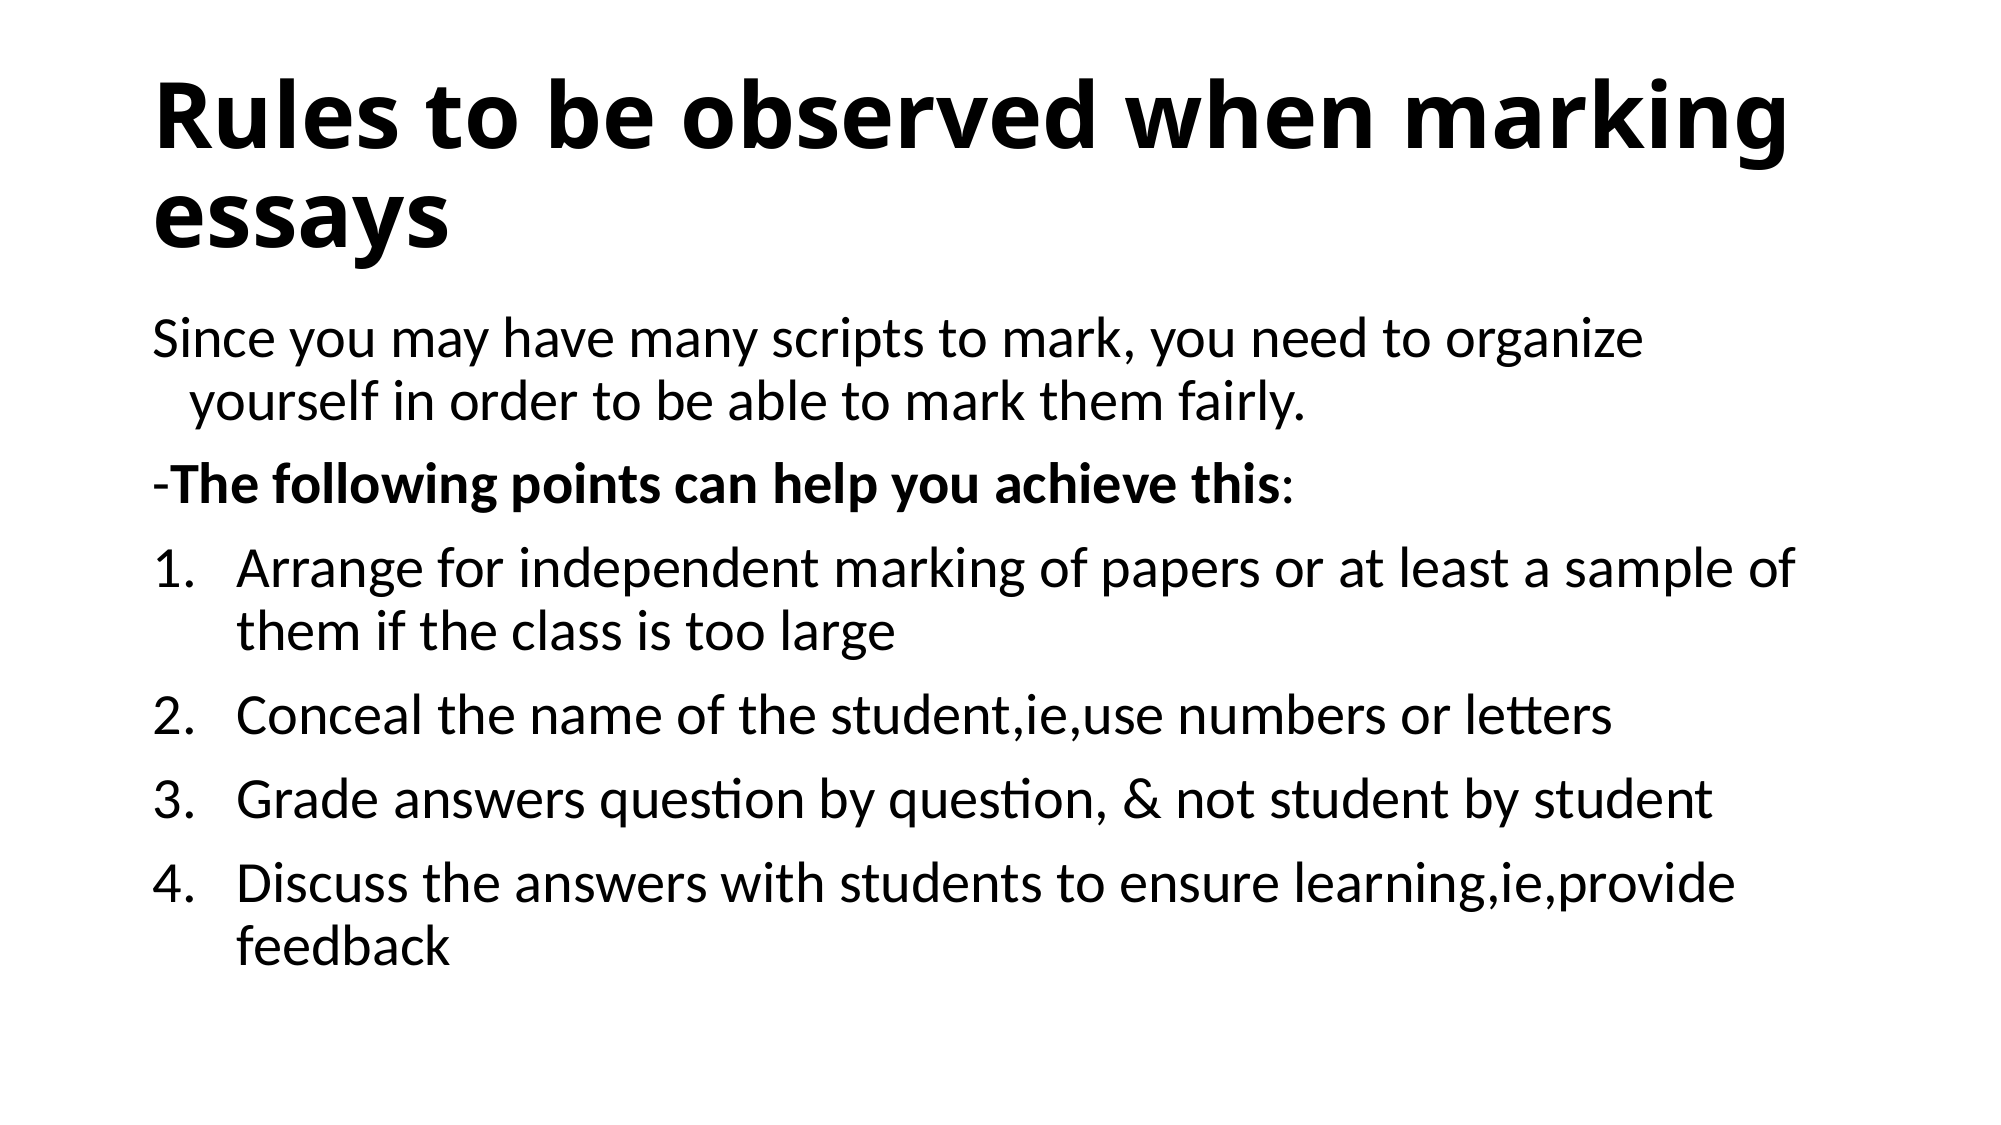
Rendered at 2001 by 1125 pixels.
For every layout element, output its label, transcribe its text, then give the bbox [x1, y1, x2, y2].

title Rules to be observed when marking essays [137, 59, 1863, 278]
list Since you may have many scripts to mark, you need to organize yourself in order to be able to mark them fairly. -The following points can help you achieve this: Arrange for independent marking of papers or at least a sample of them if the class is too large Conceal the name of the student,ie,use numbers or letters Grade answers question by question, & not student by student Discuss the answers with students to ensure learning,ie,provide feedback [137, 299, 1863, 1014]
